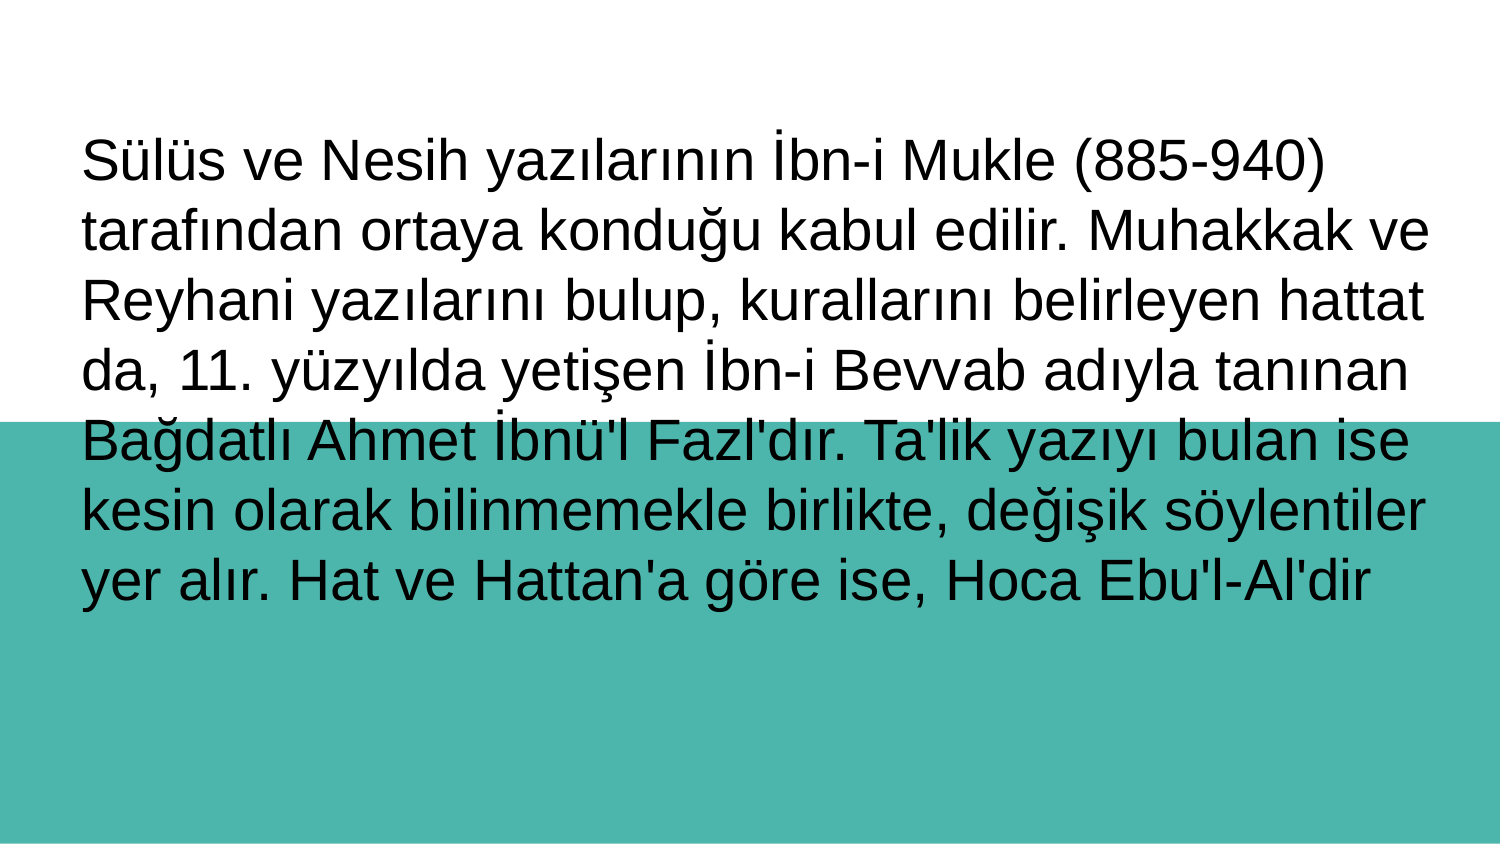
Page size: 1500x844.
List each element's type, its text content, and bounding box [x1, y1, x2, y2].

text_box Sülüs ve Nesih yazılarının İbn-i Mukle (885-940) tarafından ortaya konduğu kabul edilir. Muhakkak ve Reyhani yazılarını bulup, kurallarını belirleyen hattat da, 11. yüzyılda yetişen İbn-i Bevvab adıyla tanınan Bağdatlı Ahmet İbnü'l Fazl'dır. Ta'lik yazıyı bulan ise kesin olarak bilinmemekle birlikte, değişik söylentiler yer alır. Hat ve Hattan'a göre ise, Hoca Ebu'l-Al'dir [65, 114, 1489, 645]
